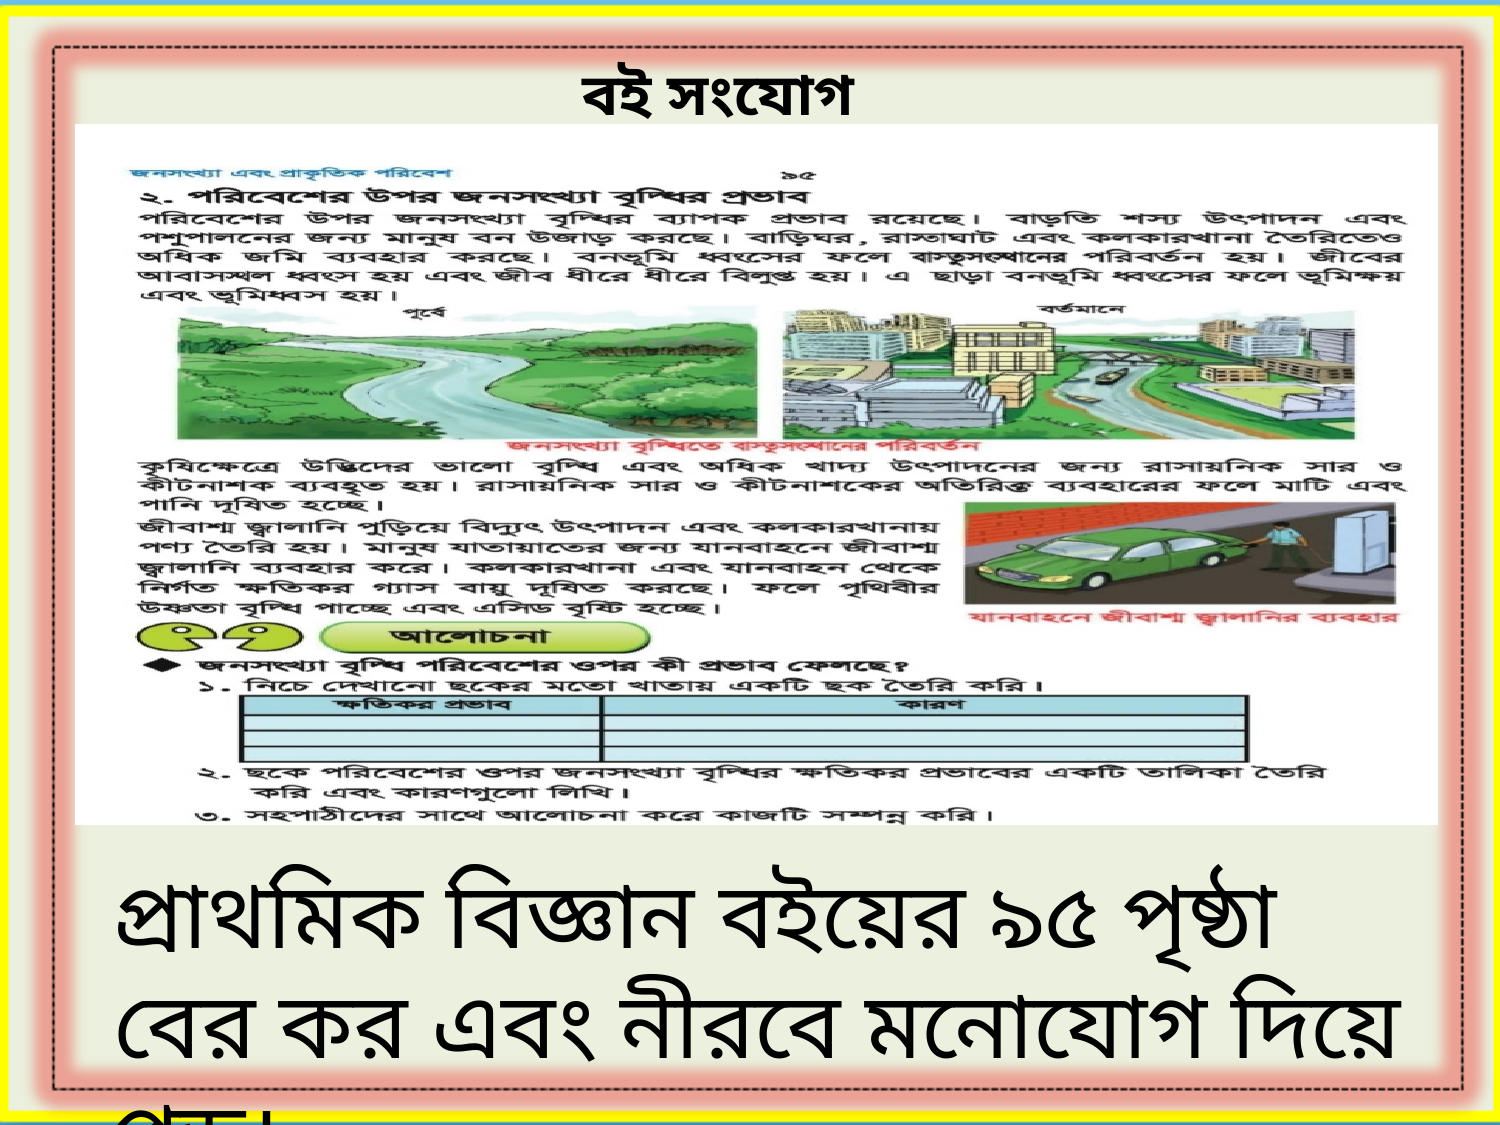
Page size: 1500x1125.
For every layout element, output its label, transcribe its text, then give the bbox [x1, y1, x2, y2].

picture [0, 0, 1500, 1125]
text_box বই সংযোগ [567, 50, 870, 122]
text_box প্রাথমিক বিজ্ঞান বইয়ের ৯৫ পৃষ্ঠা বের কর এবং নীরবে মনোযোগ দিয়ে পড়। [99, 849, 1425, 1125]
